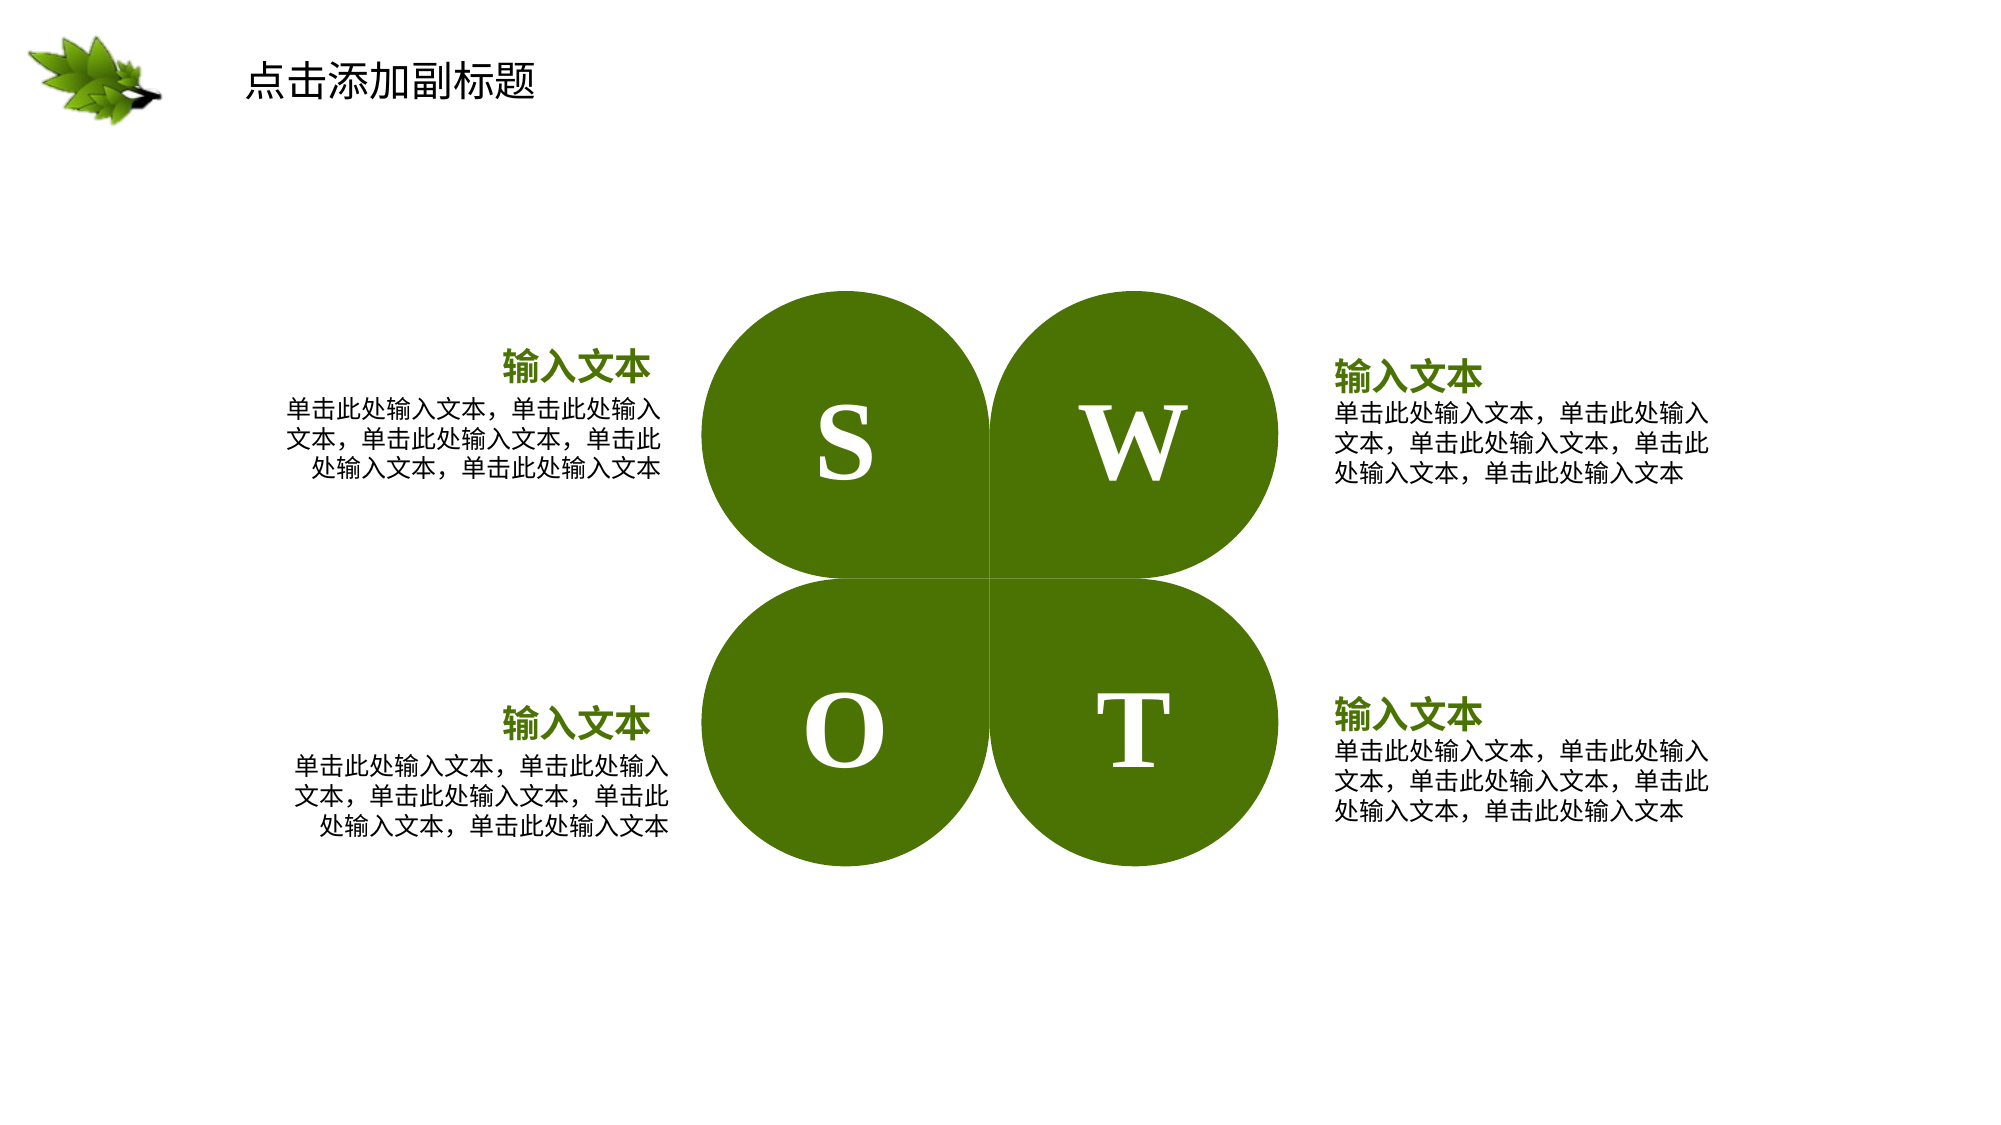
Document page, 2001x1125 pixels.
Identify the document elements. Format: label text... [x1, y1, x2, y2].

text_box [259, 290, 1739, 867]
text_box 点击添加副标题 [229, 46, 610, 112]
picture [18, 23, 182, 132]
